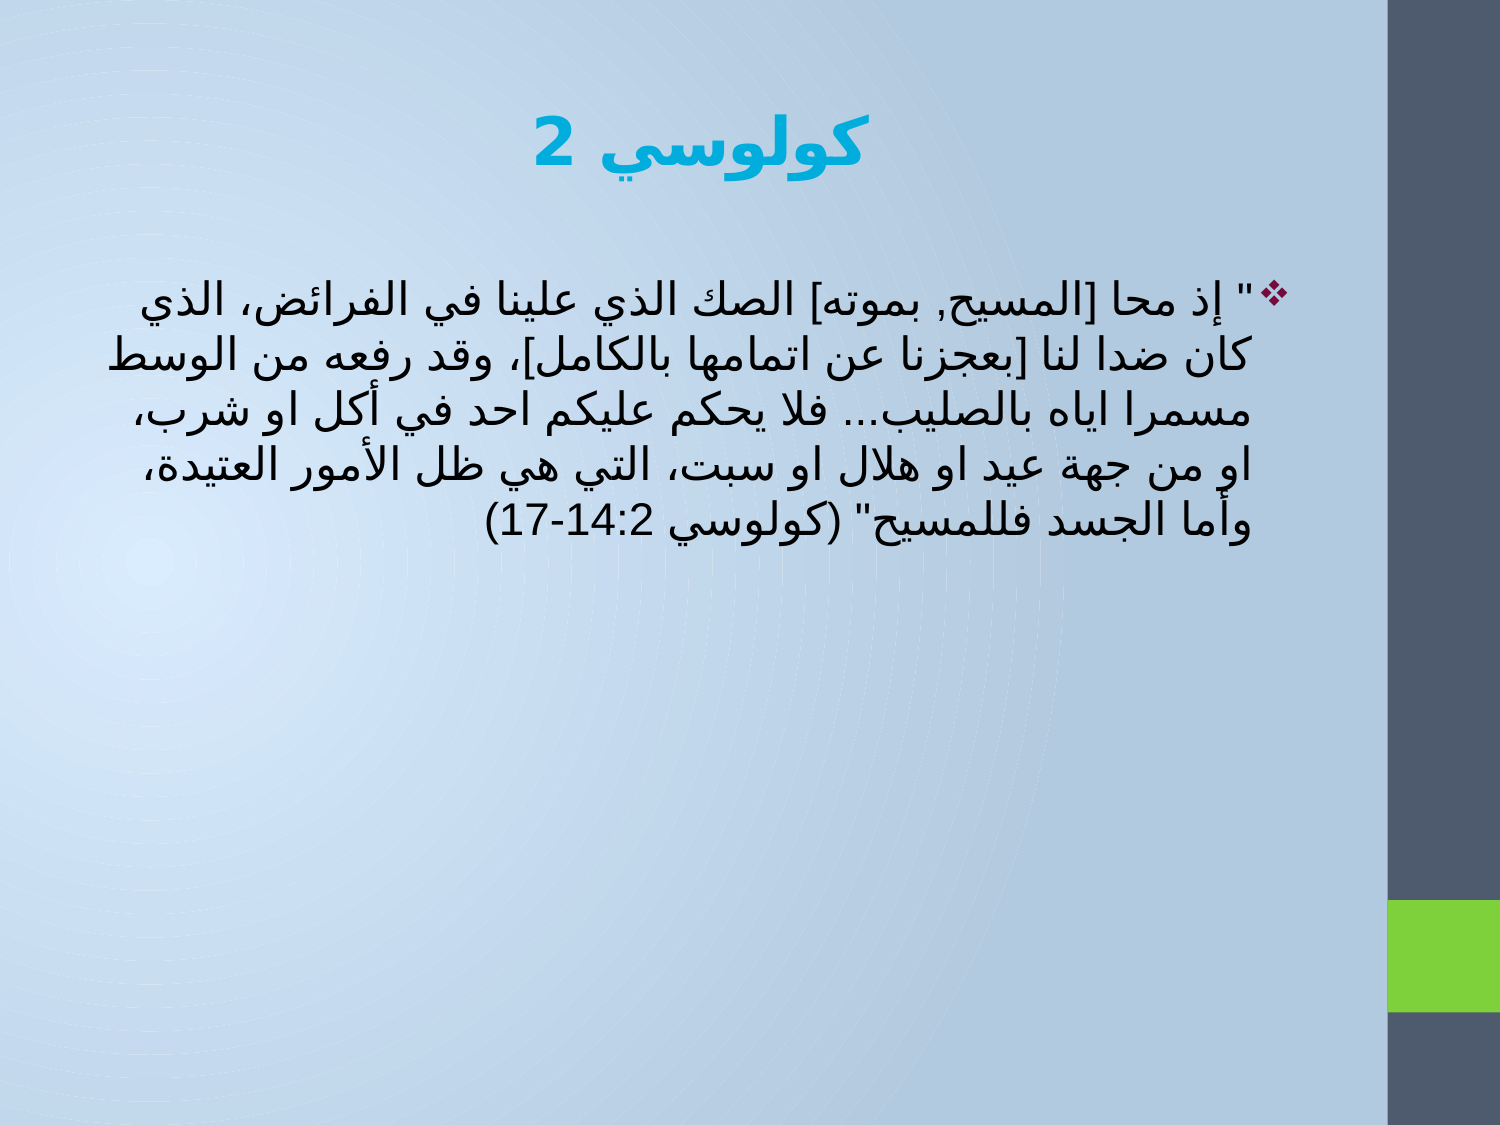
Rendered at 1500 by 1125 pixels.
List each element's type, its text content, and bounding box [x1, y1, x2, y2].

list " إذ محا [المسيح, بموته] الصك الذي علينا في الفرائض، الذي كان ضدا لنا [بعجزنا عن اتمامها بالكامل]، وقد رفعه من الوسط مسمرا اياه بالصليب... فلا يحكم عليكم احد في أكل او شرب، او من جهة عيد او هلال او سبت، التي هي ظل الأمور العتيدة، وأما الجسد فللمسيح" (كولوسي 14:2-17) [74, 262, 1326, 1051]
title كولوسي 2 [75, 45, 1325, 233]
